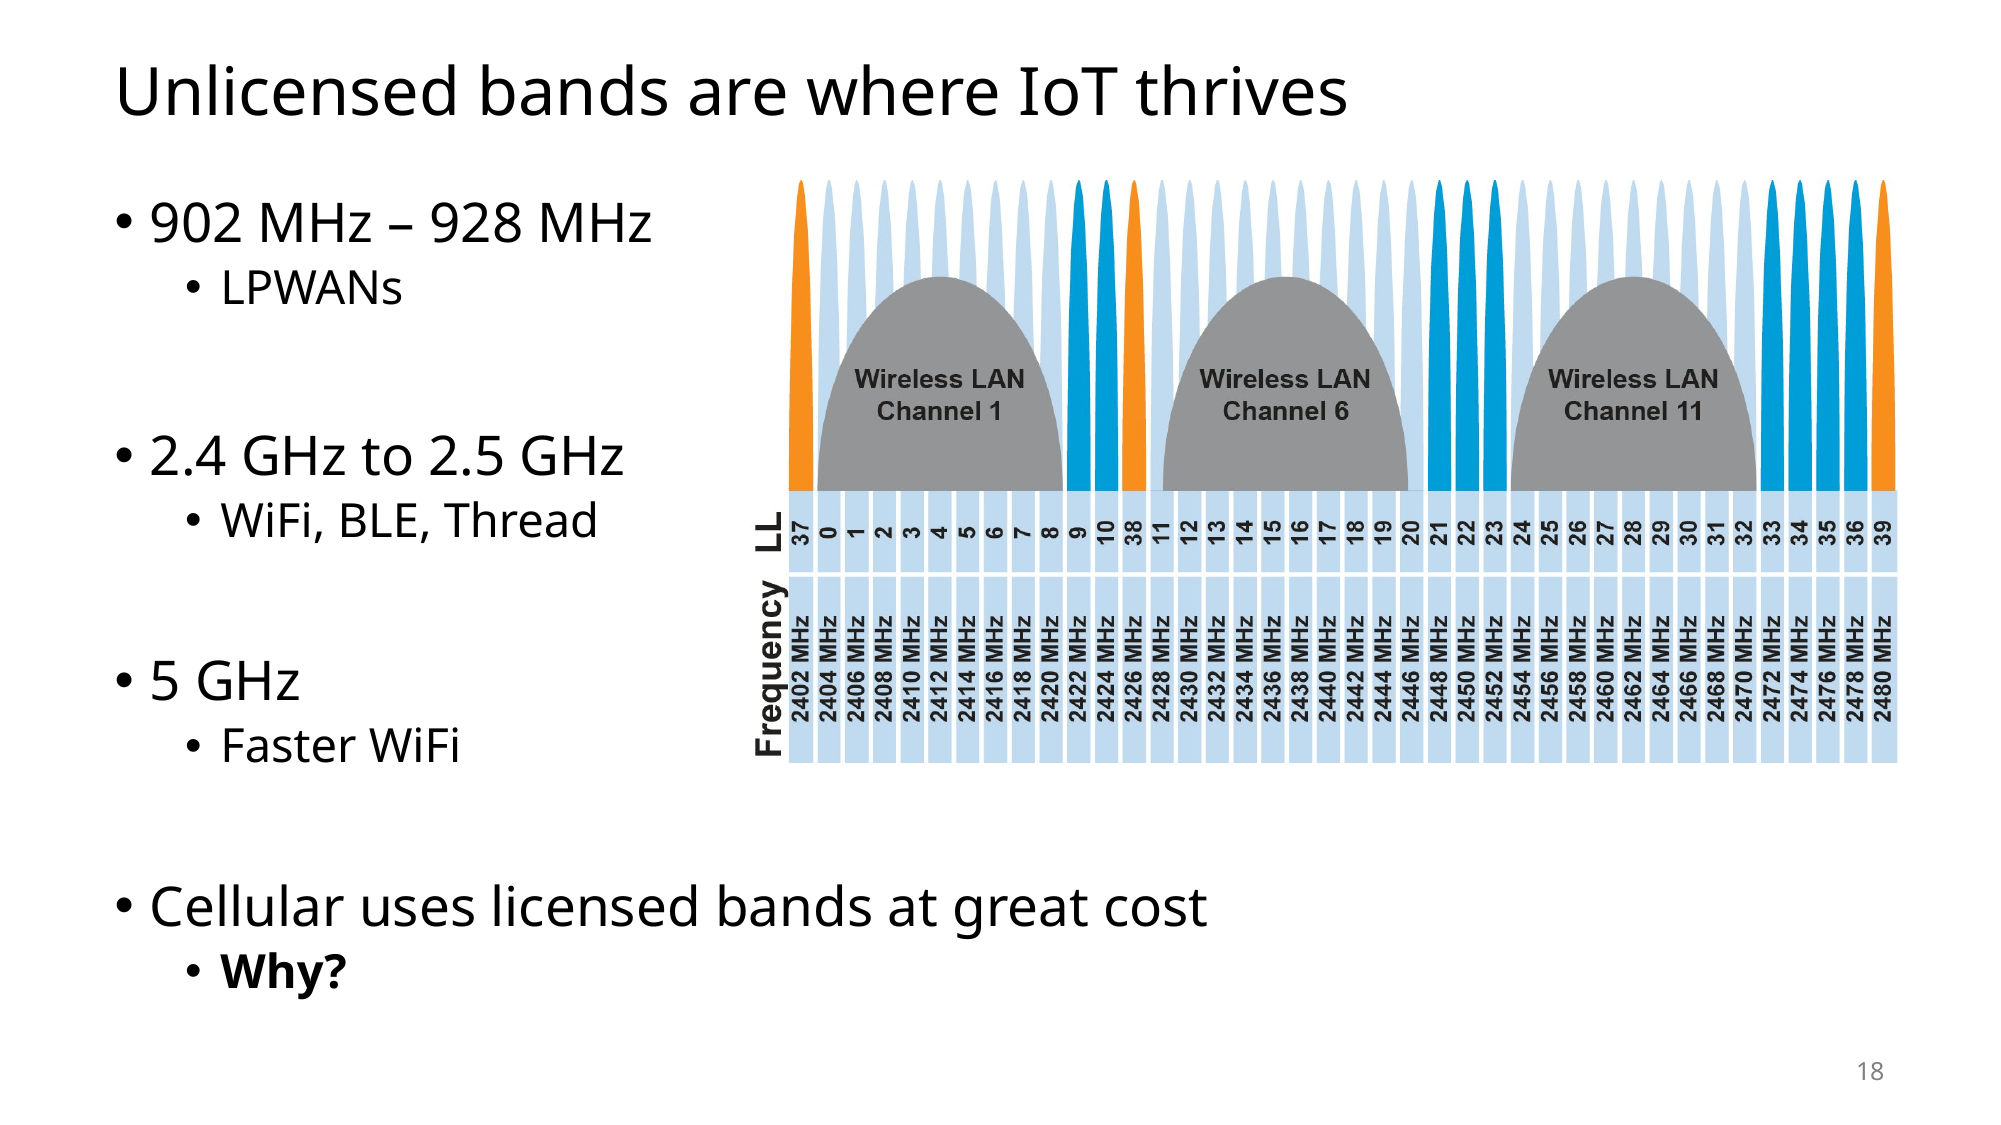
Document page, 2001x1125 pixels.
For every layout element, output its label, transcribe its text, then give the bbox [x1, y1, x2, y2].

title Unlicensed bands are where IoT thrives [99, 37, 1900, 150]
slide_number 18 [1749, 1042, 1900, 1103]
list 902 MHz – 928 MHz LPWANs 2.4 GHz to 2.5 GHz WiFi, BLE, Thread 5 GHz Faster WiFi Cellular uses licensed bands at great cost Why? [99, 187, 1900, 1013]
picture [749, 180, 1900, 763]
